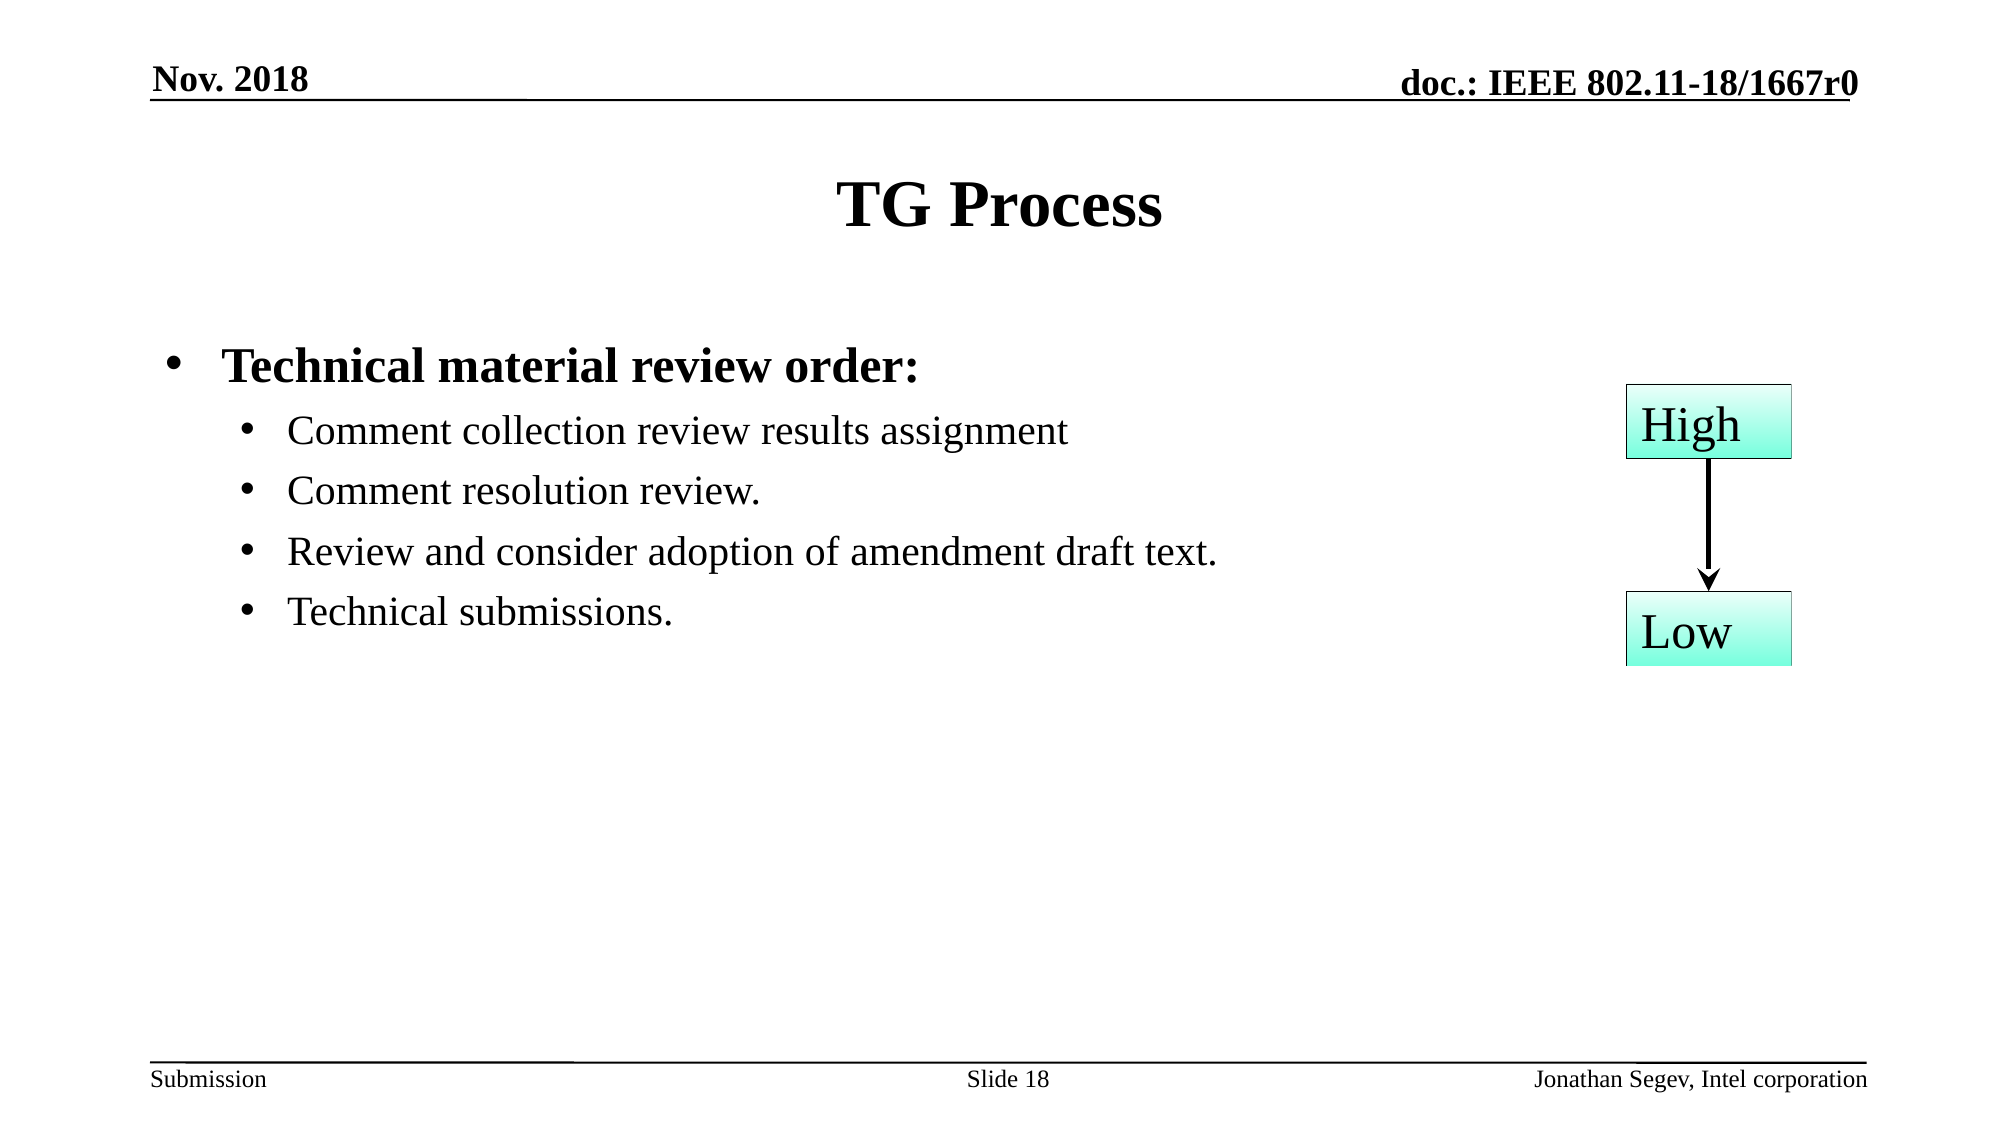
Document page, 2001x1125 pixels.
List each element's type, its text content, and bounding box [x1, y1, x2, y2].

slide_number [152, 54, 563, 100]
title TG Process [149, 112, 1850, 288]
slide_number Slide 18 [950, 1061, 1067, 1123]
list Technical material review order: Comment collection review results assignment Comment resolution review. Review and consider adoption of amendment draft text. Technical submissions. [149, 324, 1850, 1000]
footer Jonathan Segev, Intel corporation [1171, 1061, 1869, 1093]
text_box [1625, 383, 1792, 668]
